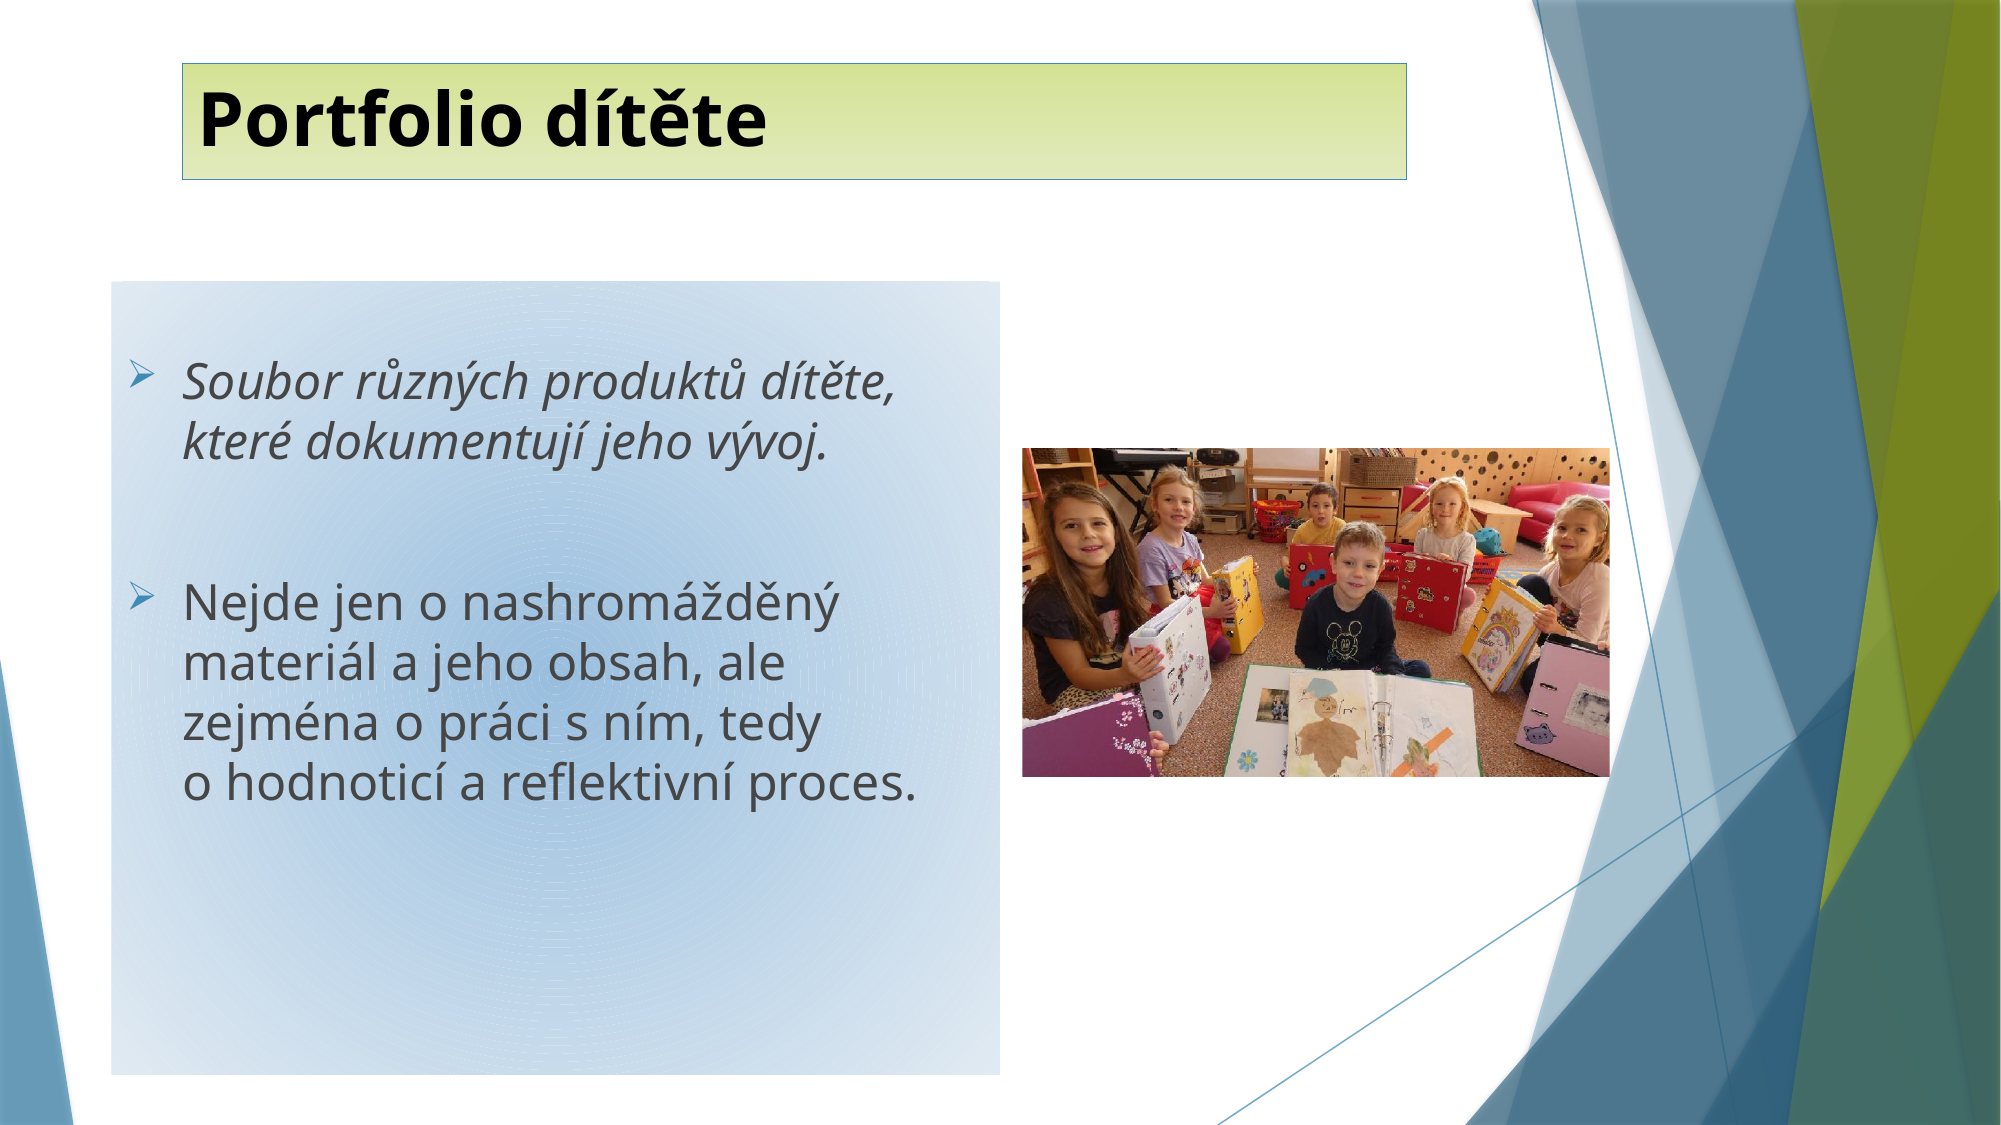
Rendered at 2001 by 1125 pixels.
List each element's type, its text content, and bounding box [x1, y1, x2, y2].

picture [1021, 447, 1611, 777]
title Portfolio dítěte [182, 63, 1407, 180]
list Soubor různých produktů dítěte, které dokumentují jeho vývoj. Nejde jen o nashromážděný materiál a jeho obsah, ale zejména o práci s ním, tedy o hodnoticí a reflektivní proces. [111, 281, 1000, 1075]
